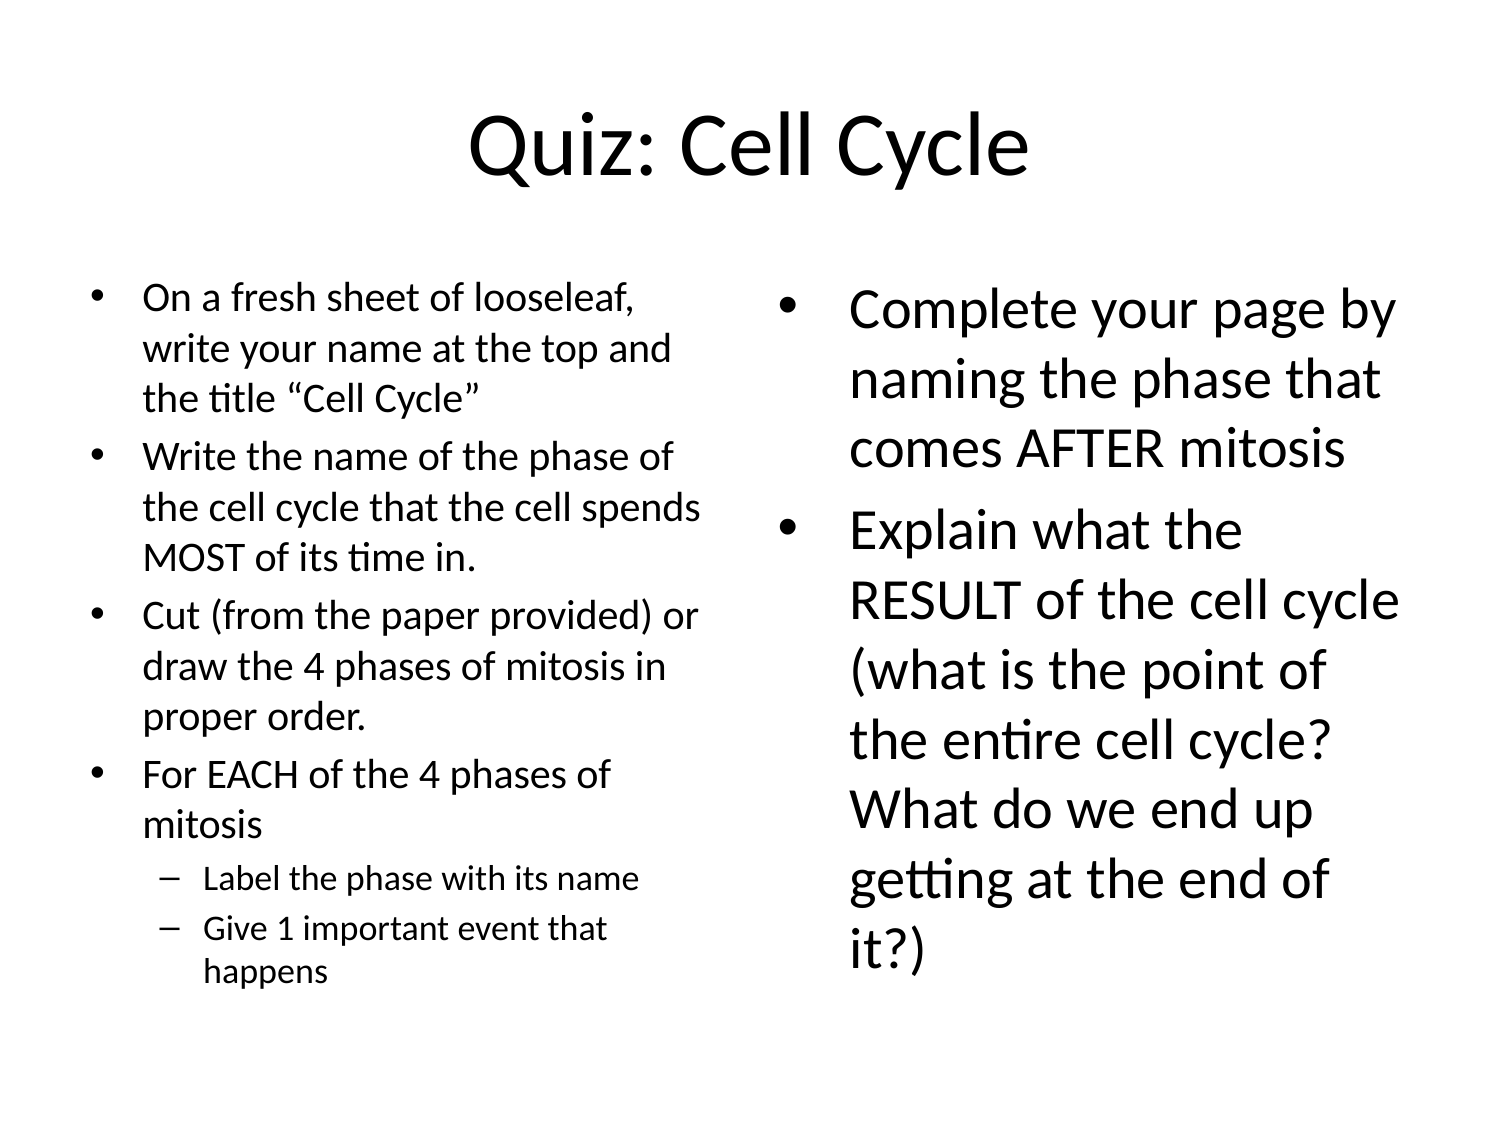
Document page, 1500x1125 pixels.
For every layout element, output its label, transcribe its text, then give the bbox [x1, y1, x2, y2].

title Quiz: Cell Cycle [75, 45, 1425, 233]
list Complete your page by naming the phase that comes AFTER mitosis Explain what the RESULT of the cell cycle (what is the point of the entire cell cycle? What do we end up getting at the end of it?) [762, 262, 1425, 1005]
list On a fresh sheet of looseleaf, write your name at the top and the title “Cell Cycle” Write the name of the phase of the cell cycle that the cell spends MOST of its time in. Cut (from the paper provided) or draw the 4 phases of mitosis in proper order. For EACH of the 4 phases of mitosis Label the phase with its name Give 1 important event that happens [75, 262, 738, 1005]
